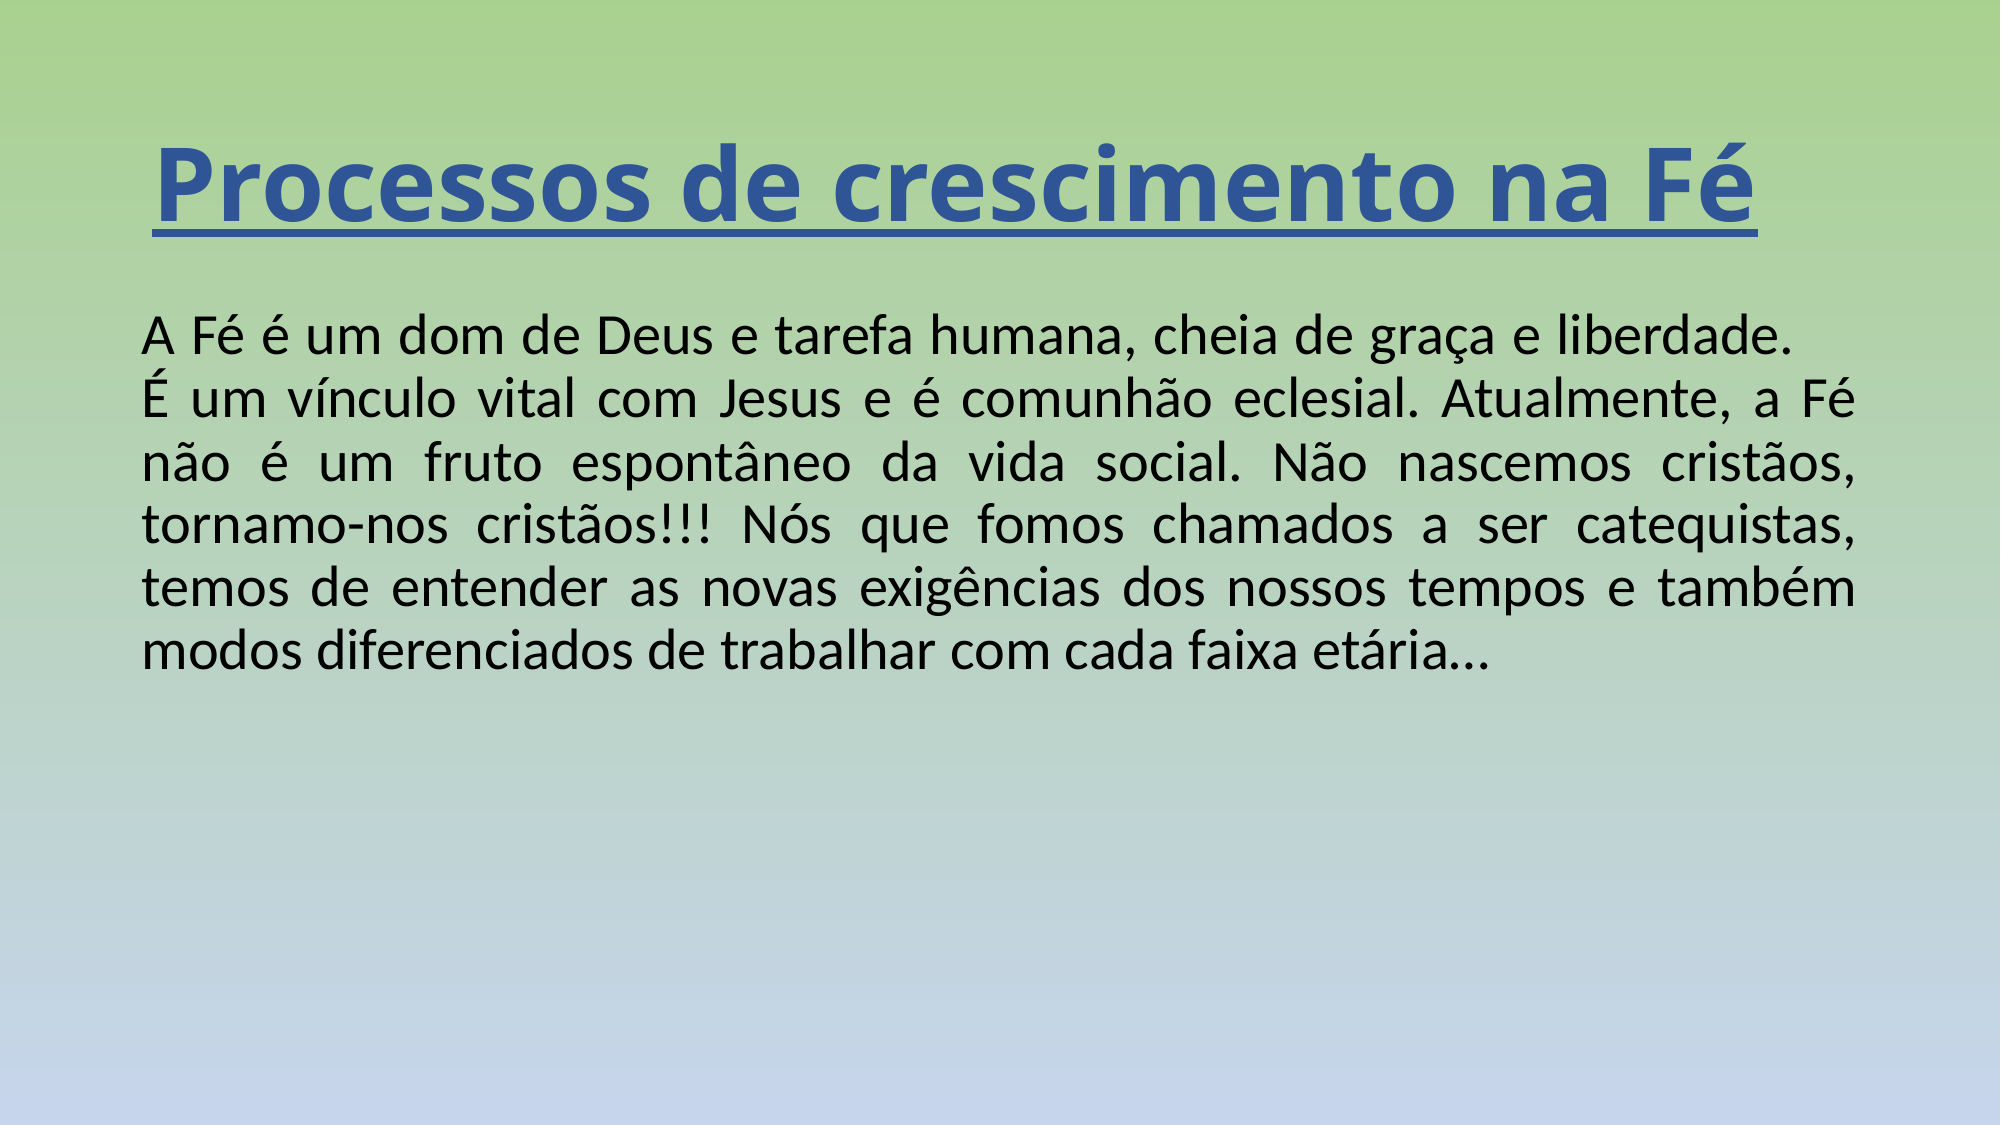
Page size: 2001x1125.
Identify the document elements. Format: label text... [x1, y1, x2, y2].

title Processos de crescimento na Fé [137, 79, 1863, 297]
list A Fé é um dom de Deus e tarefa humana, cheia de graça e liberdade. É um vínculo vital com Jesus e é comunhão eclesial. Atualmente, a Fé não é um fruto espontâneo da vida social. Não nascemos cristãos, tornamo-nos cristãos!!! Nós que fomos chamados a ser catequistas, temos de entender as novas exigências dos nossos tempos e também modos diferenciados de trabalhar com cada faixa etária… [126, 297, 1873, 1011]
